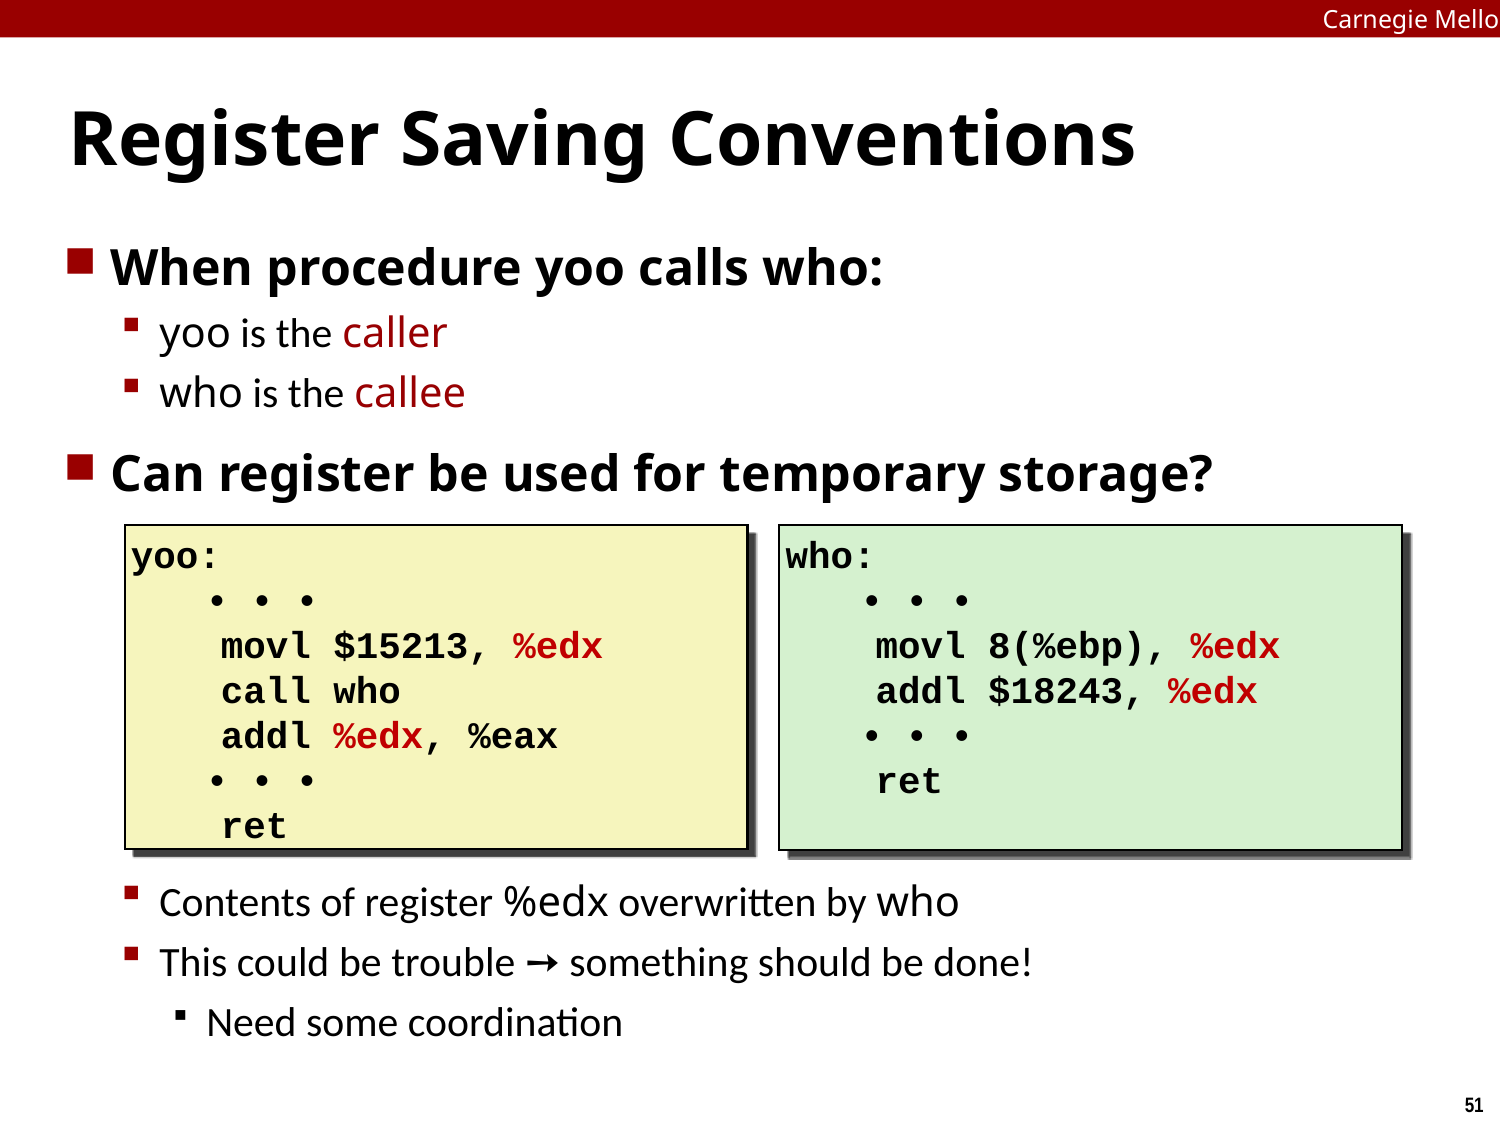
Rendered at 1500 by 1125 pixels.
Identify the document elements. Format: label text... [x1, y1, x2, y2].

text_box yoo: • • • movl $15213, %edx call who addl %edx, %eax • • • ret [124, 524, 748, 850]
title Register Saving Conventions [62, 41, 1438, 228]
list When procedure yoo calls who: yoo is the caller who is the callee Can register be used for temporary storage? Contents of register %edx overwritten by who This could be trouble ➙ something should be done! Need some coordination [62, 228, 1438, 1122]
text_box who: • • • movl 8(%ebp), %edx addl $18243, %edx • • • ret [779, 525, 1403, 850]
text_box [0, 0, 1500, 38]
text_box Carnegie Mellon [1322, 3, 1500, 33]
